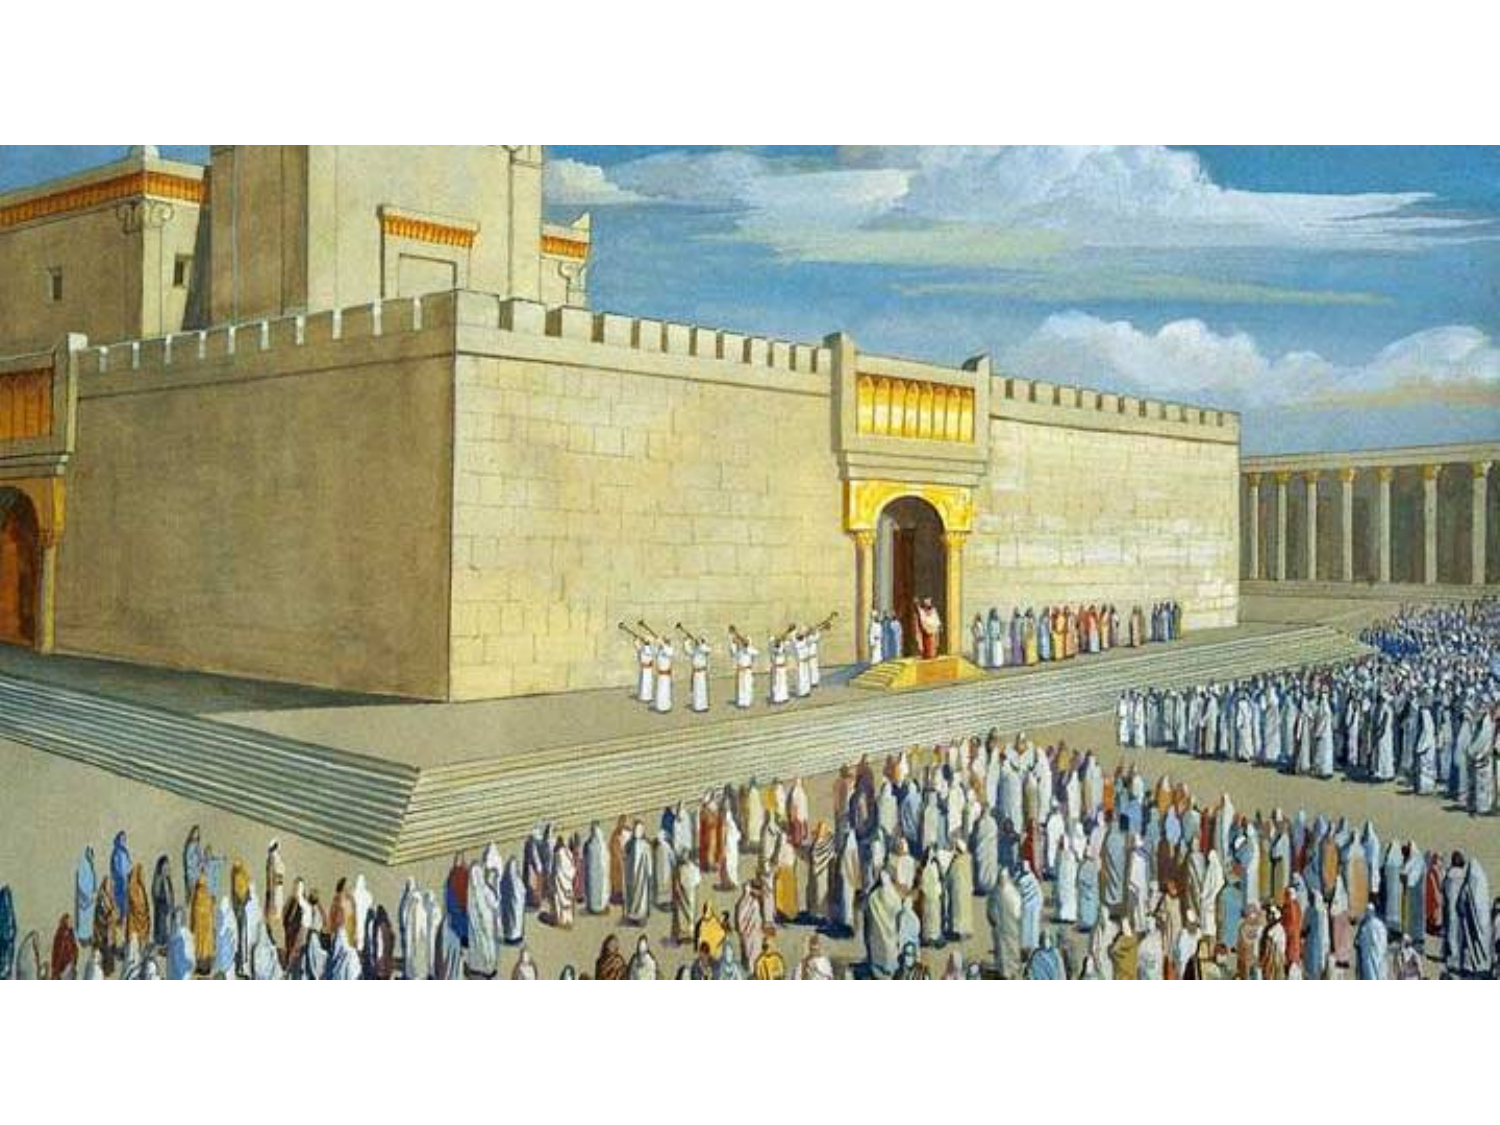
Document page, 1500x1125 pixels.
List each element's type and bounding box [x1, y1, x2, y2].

picture [0, 145, 1500, 980]
